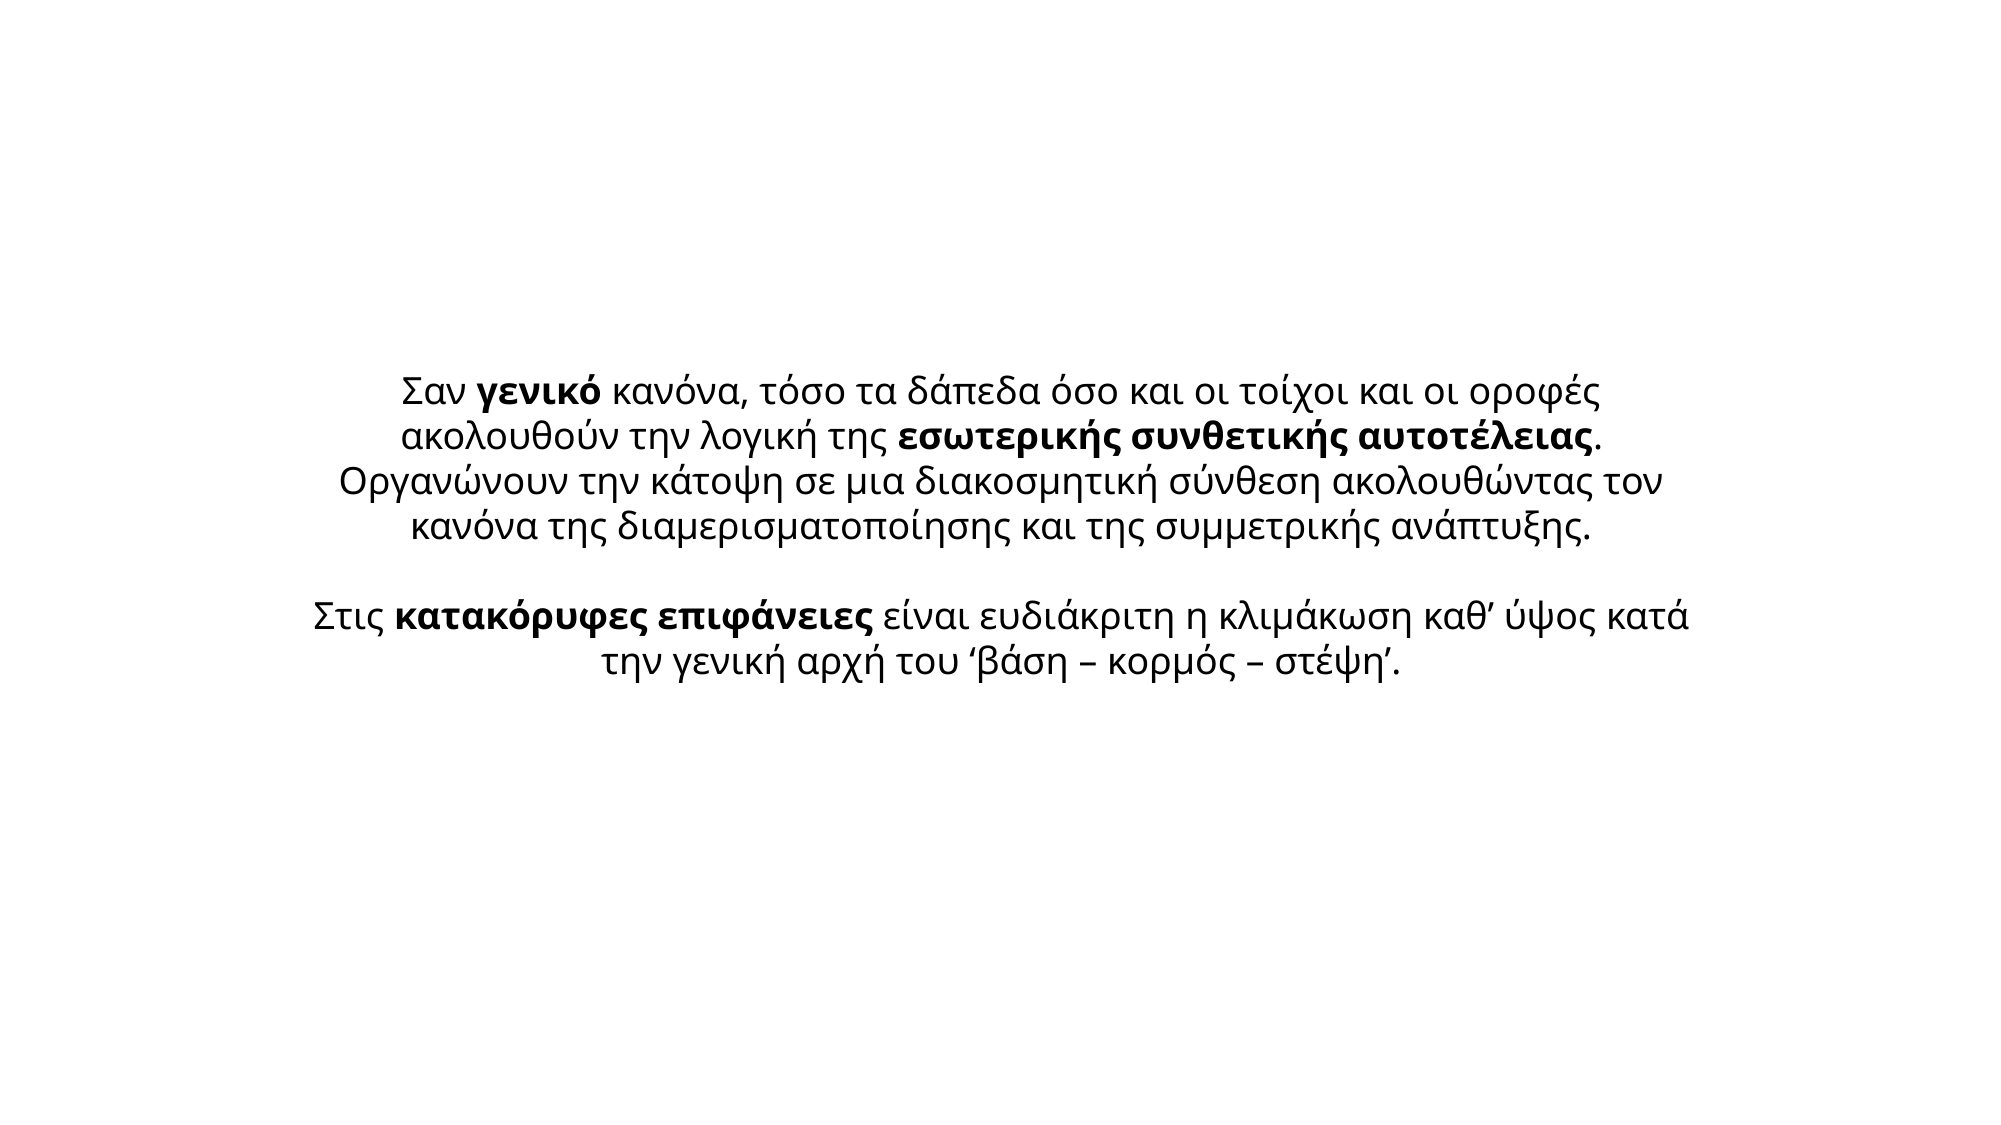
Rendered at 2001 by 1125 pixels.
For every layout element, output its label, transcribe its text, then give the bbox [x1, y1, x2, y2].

text_box Σαν γενικό κανόνα, τόσο τα δάπεδα όσο και οι τοίχοι και οι οροφές ακολουθούν την λογική της εσωτερικής συνθετικής αυτοτέλειας. Οργανώνουν την κάτοψη σε μια διακοσμητική σύνθεση ακολουθώντας τον κανόνα της διαμερισματοποίησης και της συμμετρικής ανάπτυξης. Στις κατακόρυφες επιφάνειες είναι ευδιάκριτη η κλιμάκωση καθ’ ύψος κατά την γενική αρχή του ‘βάση – κορμός – στέψη’. [291, 269, 1712, 690]
